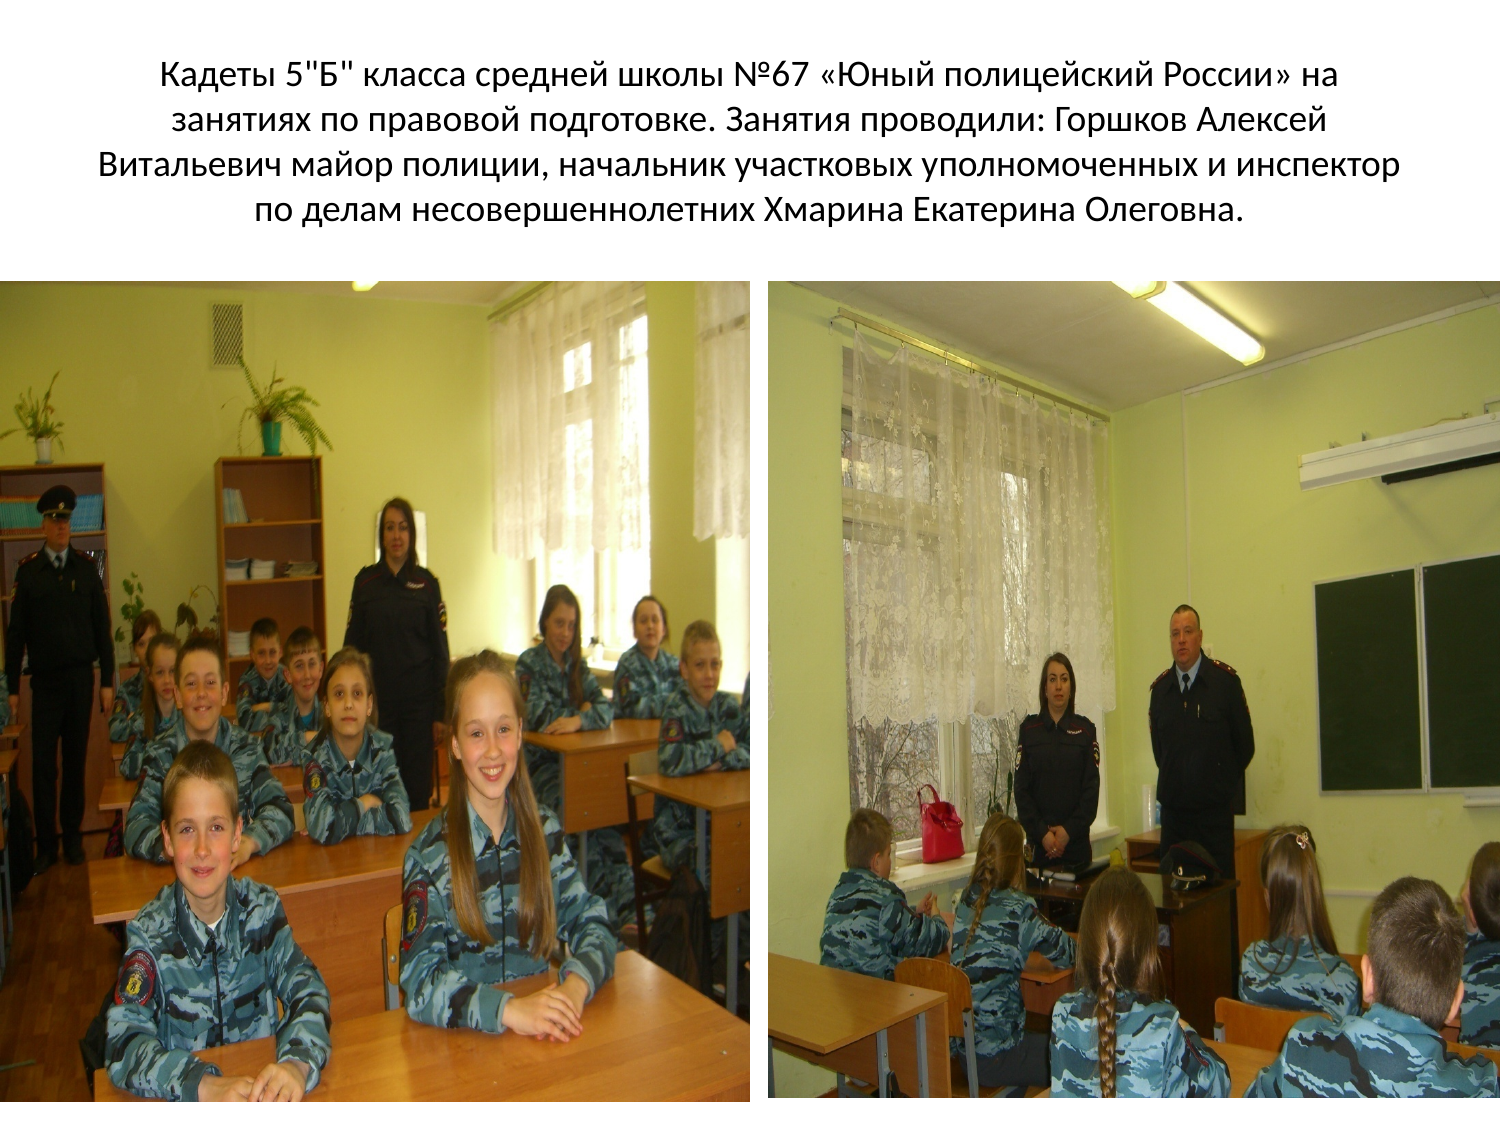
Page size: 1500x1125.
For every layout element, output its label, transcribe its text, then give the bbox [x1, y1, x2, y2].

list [0, 280, 751, 1102]
title Кадеты 5"Б" класса средней школы №67 «Юный полицейский России» на занятиях по правовой подготовке. Занятия проводили: Горшков Алексей Витальевич майор полиции, начальник участковых уполномоченных и инспектор по делам несовершеннолетних Хмарина Екатерина Олеговна. [75, 45, 1425, 233]
picture [768, 280, 1500, 1098]
